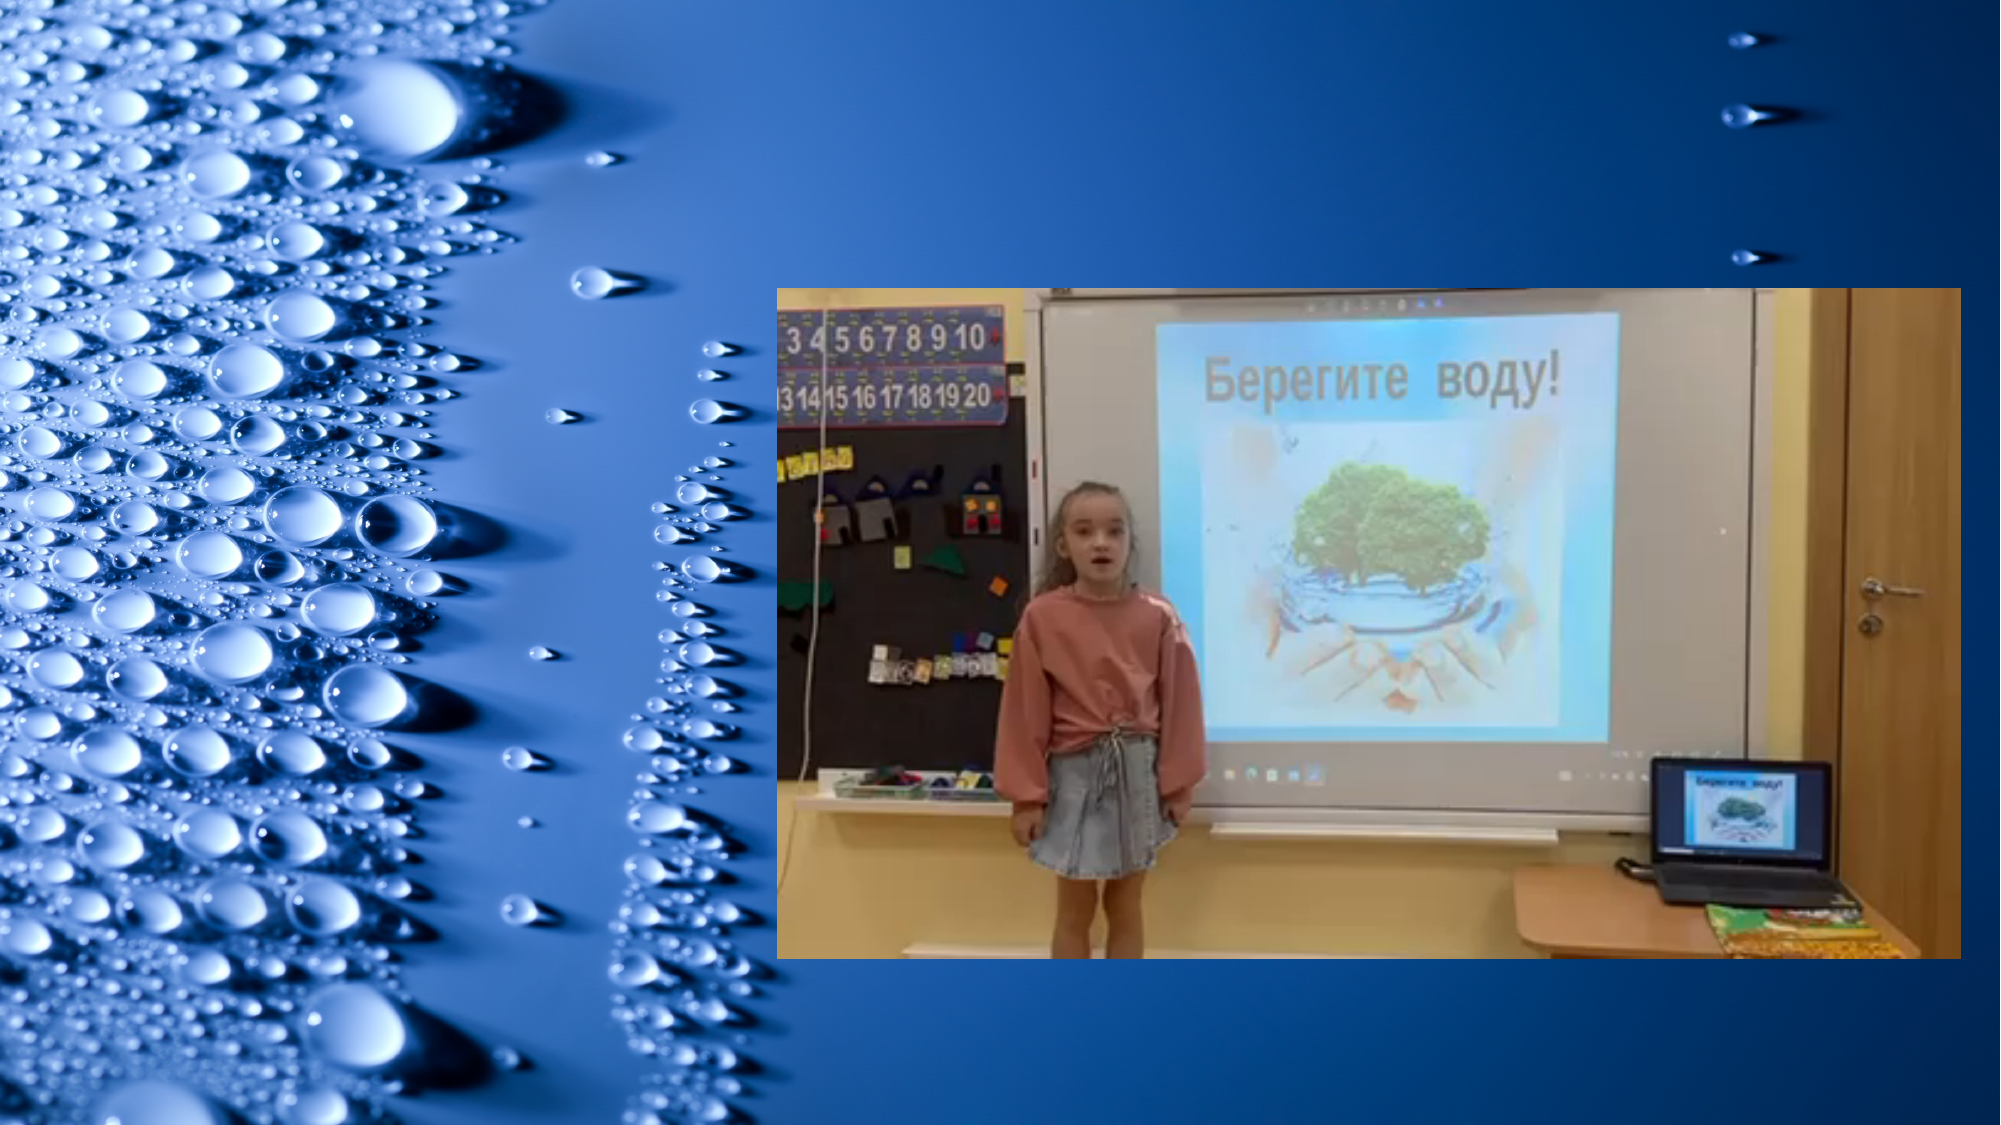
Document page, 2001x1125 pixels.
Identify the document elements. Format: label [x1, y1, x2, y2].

picture [0, 0, 2000, 1125]
list [777, 287, 1962, 960]
